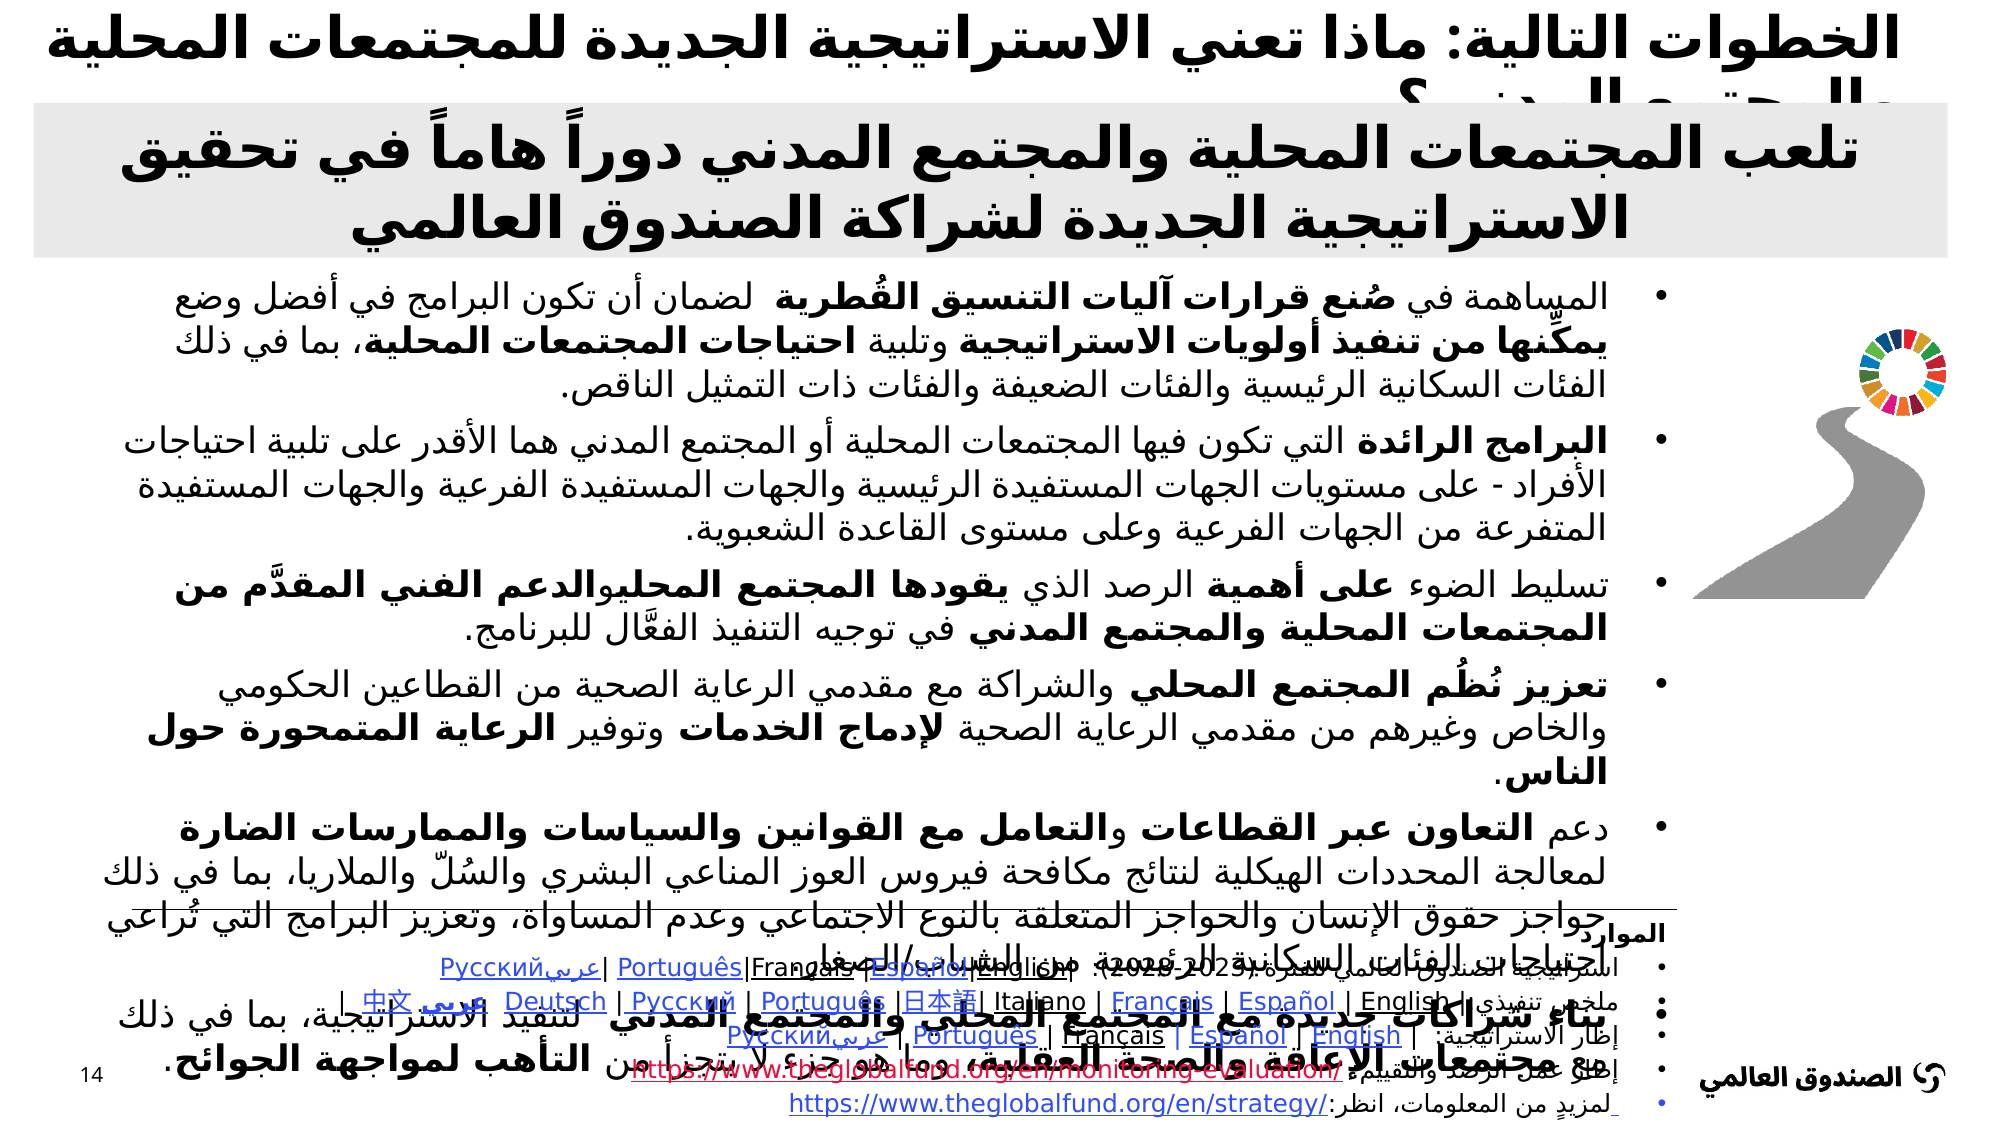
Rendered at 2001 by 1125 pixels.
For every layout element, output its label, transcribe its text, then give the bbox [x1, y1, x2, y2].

picture [1678, 1041, 1967, 1114]
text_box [131, 909, 1681, 1103]
title الخطوات التالية: ماذا تعني الاستراتيجية الجديدة للمجتمعات المحلية والمجتمع المدني؟ [20, 8, 1903, 85]
slide_number 14 [79, 1030, 131, 1091]
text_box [1676, 327, 1977, 639]
text_box تلعب المجتمعات المحلية والمجتمع المدني دوراً هاماً في تحقيق الاستراتيجية الجديدة لشراكة الصندوق العالمي [33, 102, 1948, 258]
text_box المساهمة في صُنع قرارات آليات التنسيق القُطرية لضمان أن تكون البرامج في أفضل وضع يمكِّنها من تنفيذ أولويات الاستراتيجية وتلبية احتياجات المجتمعات المحلية، بما في ذلك الفئات السكانية الرئيسية والفئات الضعيفة والفئات ذات التمثيل الناقص. البرامج الرائدة التي تكون فيها المجتمعات المحلية أو المجتمع المدني هما الأقدر على تلبية احتياجات الأفراد - على مستويات الجهات المستفيدة الرئيسية والجهات المستفيدة الفرعية والجهات المستفيدة المتفرعة من الجهات الفرعية وعلى مستوى القاعدة الشعبوية. تسليط الضوء على أهمية الرصد الذي يقودها المجتمع المحليوالدعم الفني المقدَّم من المجتمعات المحلية والمجتمع المدني في توجيه التنفيذ الفعَّال للبرنامج. تعزيز نُظُم المجتمع المحلي والشراكة مع مقدمي الرعاية الصحية من القطاعين الحكومي والخاص وغيرهم من مقدمي الرعاية الصحية لإدماج الخدمات وتوفير الرعاية المتمحورة حول الناس. دعم التعاون عبر القطاعات والتعامل مع القوانين والسياسات والممارسات الضارة لمعالجة المحددات الهيكلية لنتائج مكافحة فيروس العوز المناعي البشري والسُلّ والملاريا، بما في ذلك حواجز حقوق الإنسان والحواجز المتعلقة بالنوع الاجتماعي وعدم المساواة، وتعزيز البرامج التي تُراعي احتياجات الفئات السكانية الرئيسية من الشباب/الصغار. بناء شراكات جديدة مع المجتمع المحلي والمجتمع المدني لتنفيذ الاستراتيجية، بما في ذلك مع مجتمعات الإعاقة والصحة العقلية، وما هو جزء لا يتجزأ من التأهب لمواجهة الجوائح. [79, 266, 1712, 1087]
